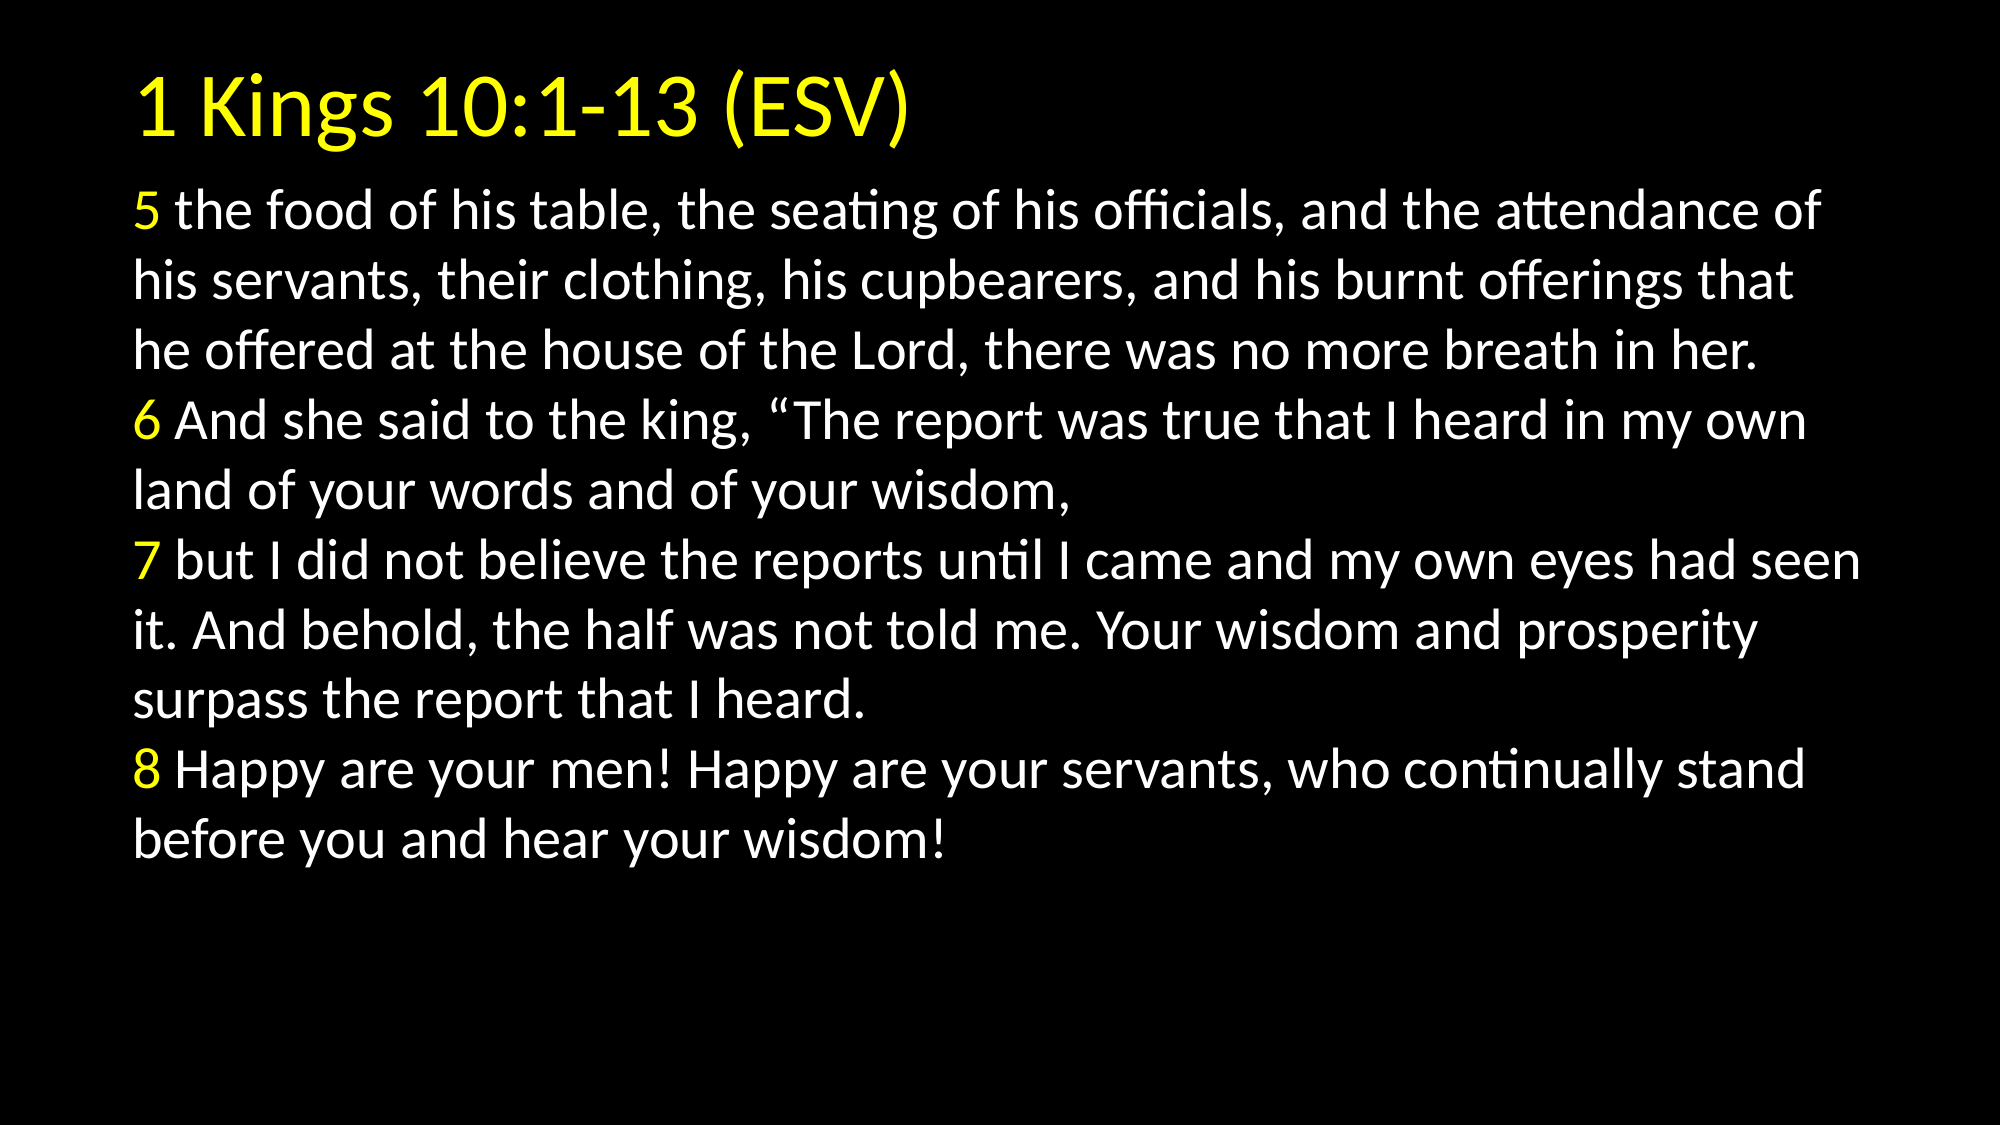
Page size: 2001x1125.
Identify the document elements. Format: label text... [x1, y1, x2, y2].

text_box 1 Kings 10:1-13 (ESV) [117, 37, 1883, 162]
text_box 5 the food of his table, the seating of his officials, and the attendance of his servants, their clothing, his cupbearers, and his burnt offerings that he offered at the house of the Lord, there was no more breath in her. 6 And she said to the king, “The report was true that I heard in my own land of your words and of your wisdom, 7 but I did not believe the reports until I came and my own eyes had seen it. And behold, the half was not told me. Your wisdom and prosperity surpass the report that I heard. 8 Happy are your men! Happy are your servants, who continually stand before you and hear your wisdom! [117, 163, 1883, 878]
